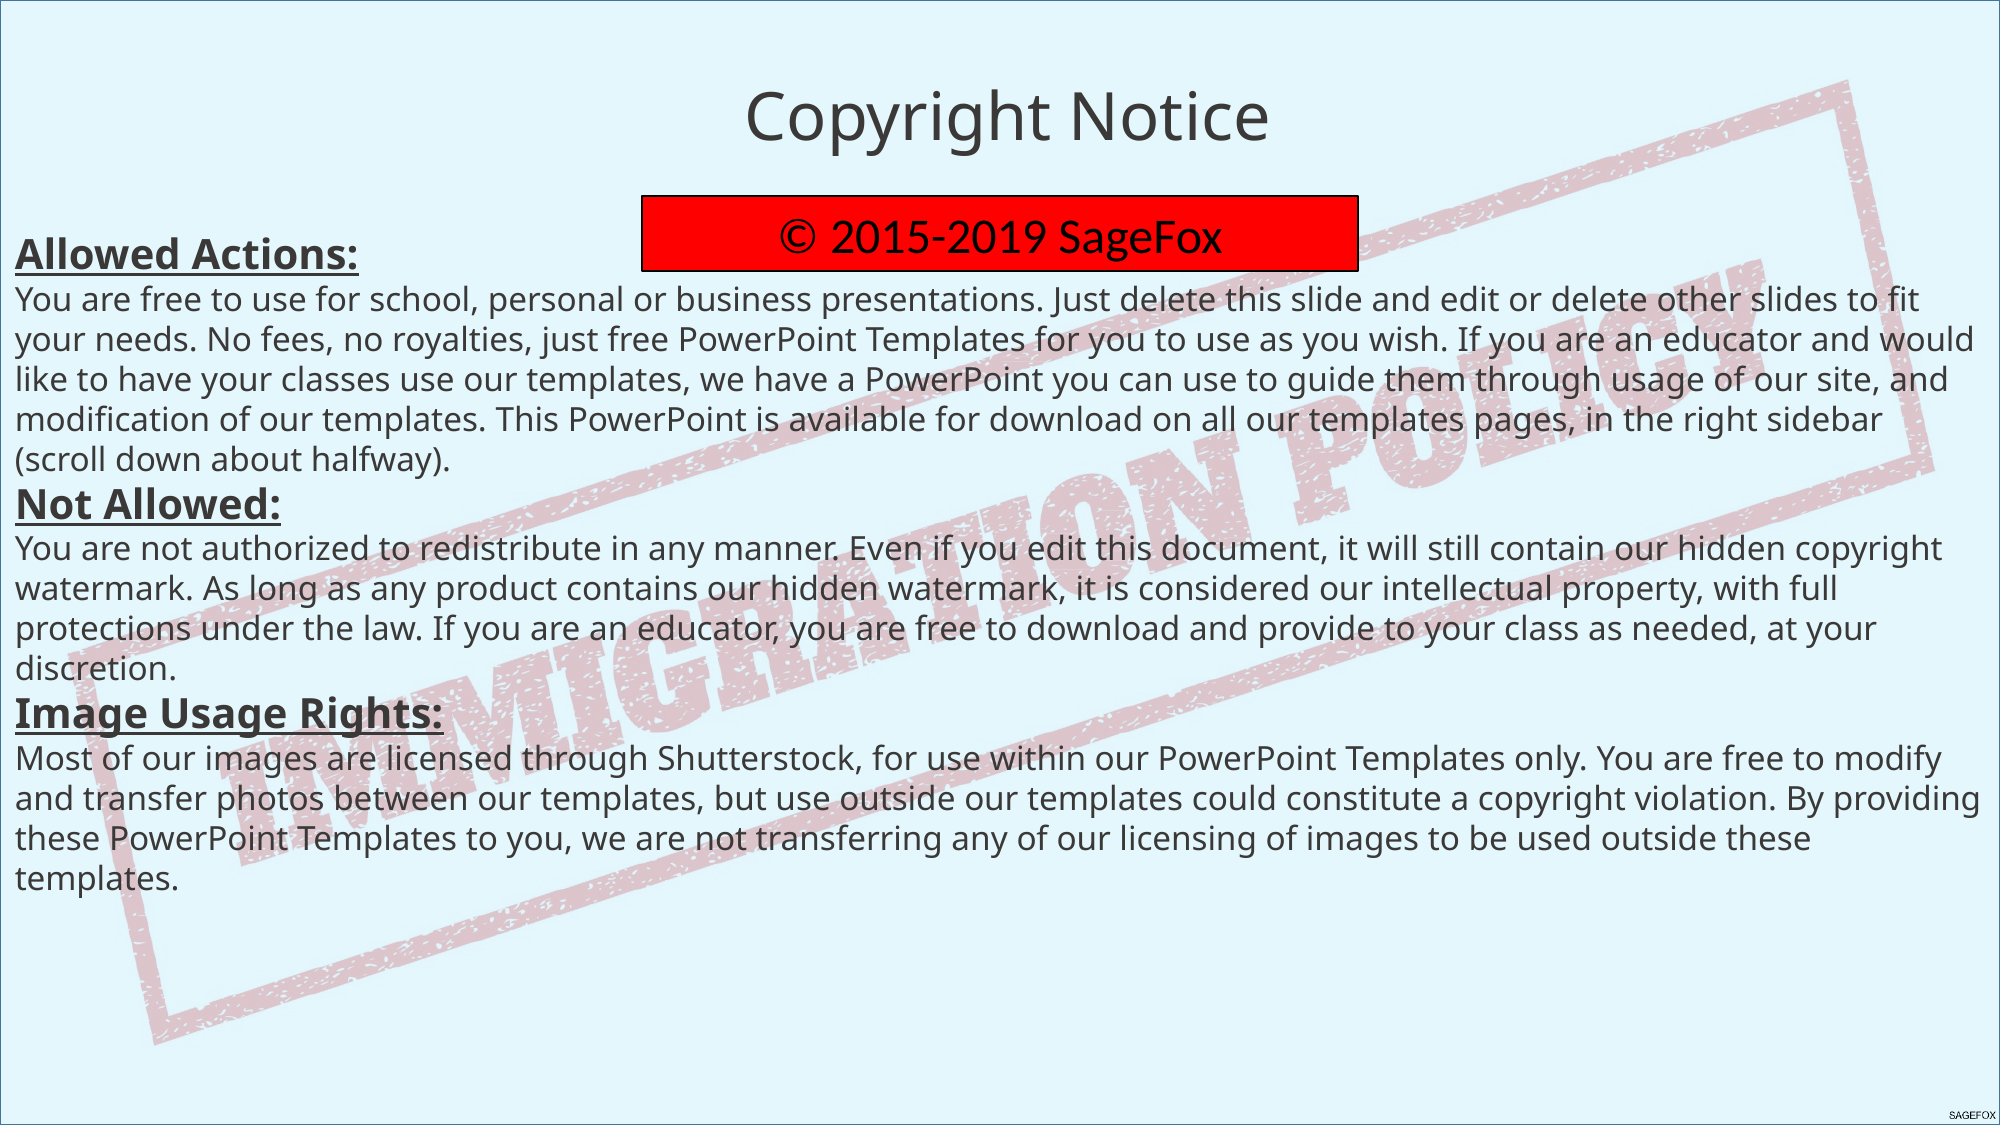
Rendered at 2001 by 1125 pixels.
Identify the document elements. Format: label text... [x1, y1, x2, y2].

title Copyright Notice [493, 60, 1524, 178]
text_box Allowed Actions: You are free to use for school, personal or business presentations. Just delete this slide and edit or delete other slides to fit your needs. No fees, no royalties, just free PowerPoint Templates for you to use as you wish. If you are an educator and would like to have your classes use our templates, we have a PowerPoint you can use to guide them through usage of our site, and modification of our templates. This PowerPoint is available for download on all our templates pages, in the right sidebar (scroll down about halfway). Not Allowed: You are not authorized to redistribute in any manner. Even if you edit this document, it will still contain our hidden copyright watermark. As long as any product contains our hidden watermark, it is considered our intellectual property, with full protections under the law. If you are an educator, you are free to download and provide to your class as needed, at your discretion. Image Usage Rights: Most of our images are licensed through Shutterstock, for use within our PowerPoint Templates only. You are free to modify and transfer photos between our templates, but use outside our templates could constitute a copyright violation. By providing these PowerPoint Templates to you, we are not transferring any of our licensing of images to be used outside these templates. [0, 0, 2000, 1125]
text_box © 2015-2019 SageFox [641, 196, 1358, 272]
